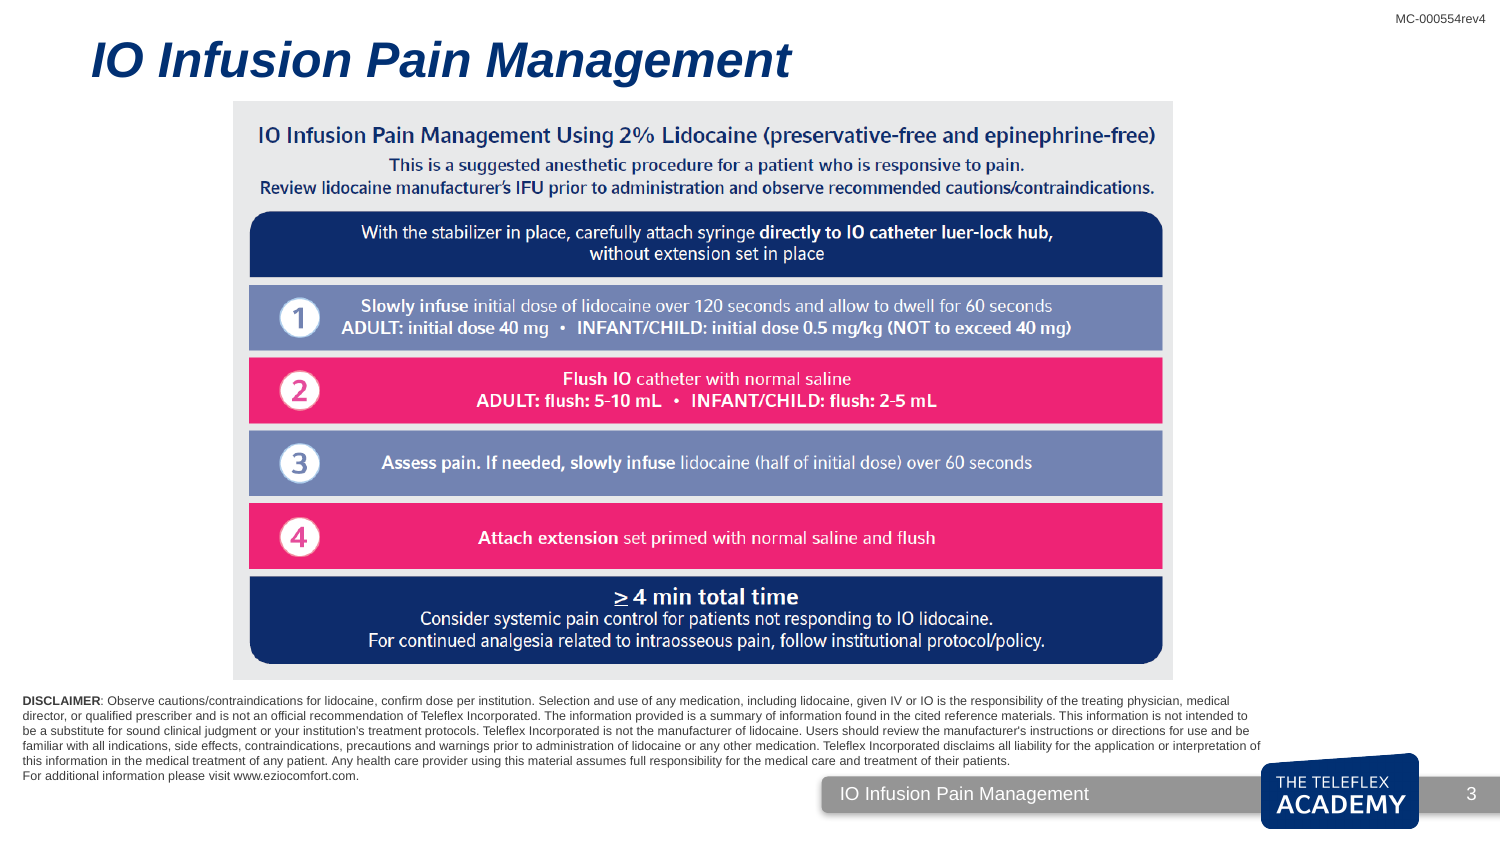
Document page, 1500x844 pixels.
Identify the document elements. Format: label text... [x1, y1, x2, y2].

list IO Infusion Pain Management [825, 806, 1238, 811]
picture [1261, 753, 1419, 829]
picture [232, 101, 1173, 680]
text_box DISCLAIMER: Observe cautions/contraindications for lidocaine, confirm dose per institution. Selection and use of any medication, including lidocaine, given IV or IO is the responsibility of the treating physician, medical director, or qualified prescriber and is not an official recommendation of Teleflex Incorporated. The information provided is a summary of information found in the cited reference materials. This information is not intended to be a substitute for sound clinical judgment or your institution’s treatment protocols. Teleflex Incorporated is not the manufacturer of lidocaine. Users should review the manufacturer's instructions or directions for use and be familiar with all indications, side effects, contraindications, precautions and warnings prior to administration of lidocaine or any other medication. Teleflex Incorporated disclaims all liability for the application or interpretation of this information in the medical treatment of any patient. Any health care provider using this material assumes full responsibility for the medical care and treatment of their patients. For additional information please visit www.eziocomfort.com. [7, 685, 1278, 806]
list IO Infusion Pain Management [76, 7, 1424, 95]
